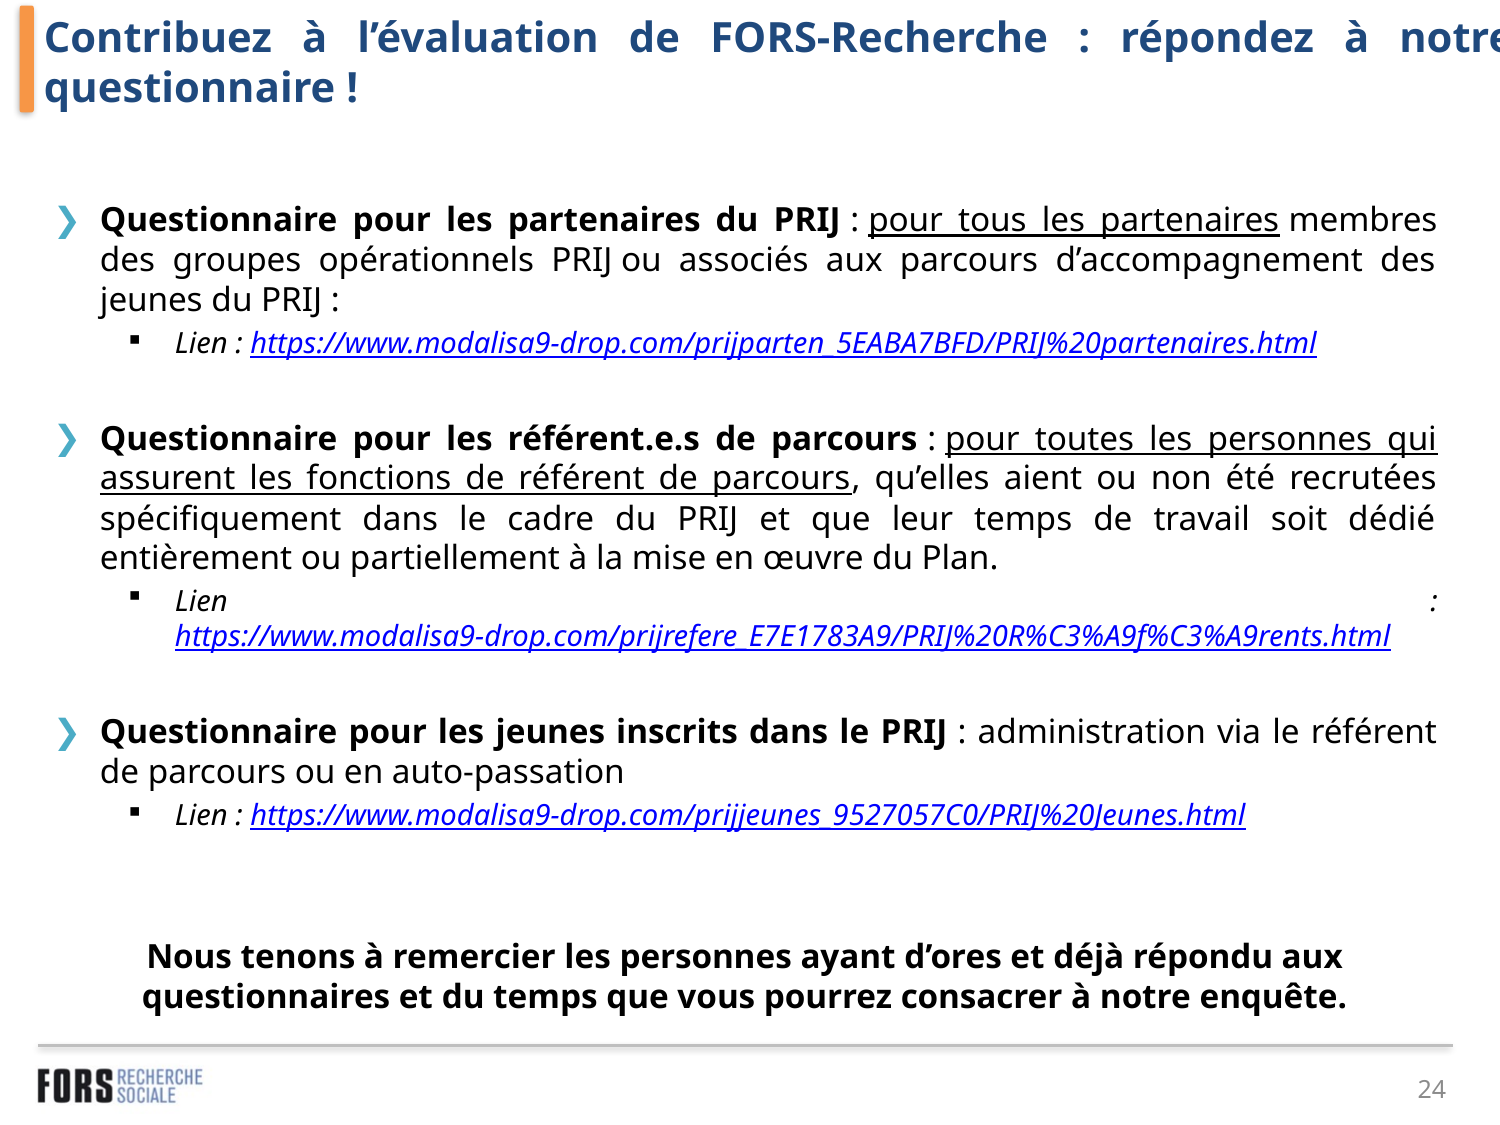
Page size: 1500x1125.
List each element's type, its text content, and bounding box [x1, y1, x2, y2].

picture [19, 1049, 226, 1114]
title Contribuez à l’évaluation de FORS-Recherche : répondez à notre questionnaire ! [29, 23, 1500, 99]
slide_number 24 [1111, 1060, 1462, 1121]
list Questionnaire pour les partenaires du PRIJ : pour tous les partenaires membres des groupes opérationnels PRIJ ou associés aux parcours d’accompagnement des jeunes du PRIJ : Lien : https://www.modalisa9-drop.com/prijparten_5EABA7BFD/PRIJ%20partenaires.html Questionnaire pour les référent.e.s de parcours : pour toutes les personnes qui assurent les fonctions de référent de parcours, qu’elles aient ou non été recrutées spécifiquement dans le cadre du PRIJ et que leur temps de travail soit dédié entièrement ou partiellement à la mise en œuvre du Plan. Lien : https://www.modalisa9-drop.com/prijrefere_E7E1783A9/PRIJ%20R%C3%A9f%C3%A9rents.html Questionnaire pour les jeunes inscrits dans le PRIJ : administration via le référent de parcours ou en auto-passation Lien : https://www.modalisa9-drop.com/prijjeunes_9527057C0/PRIJ%20Jeunes.html Nous tenons à remercier les personnes ayant d’ores et déjà répondu aux questionnaires et du temps que vous pourrez consacrer à notre enquête. [38, 191, 1453, 1032]
